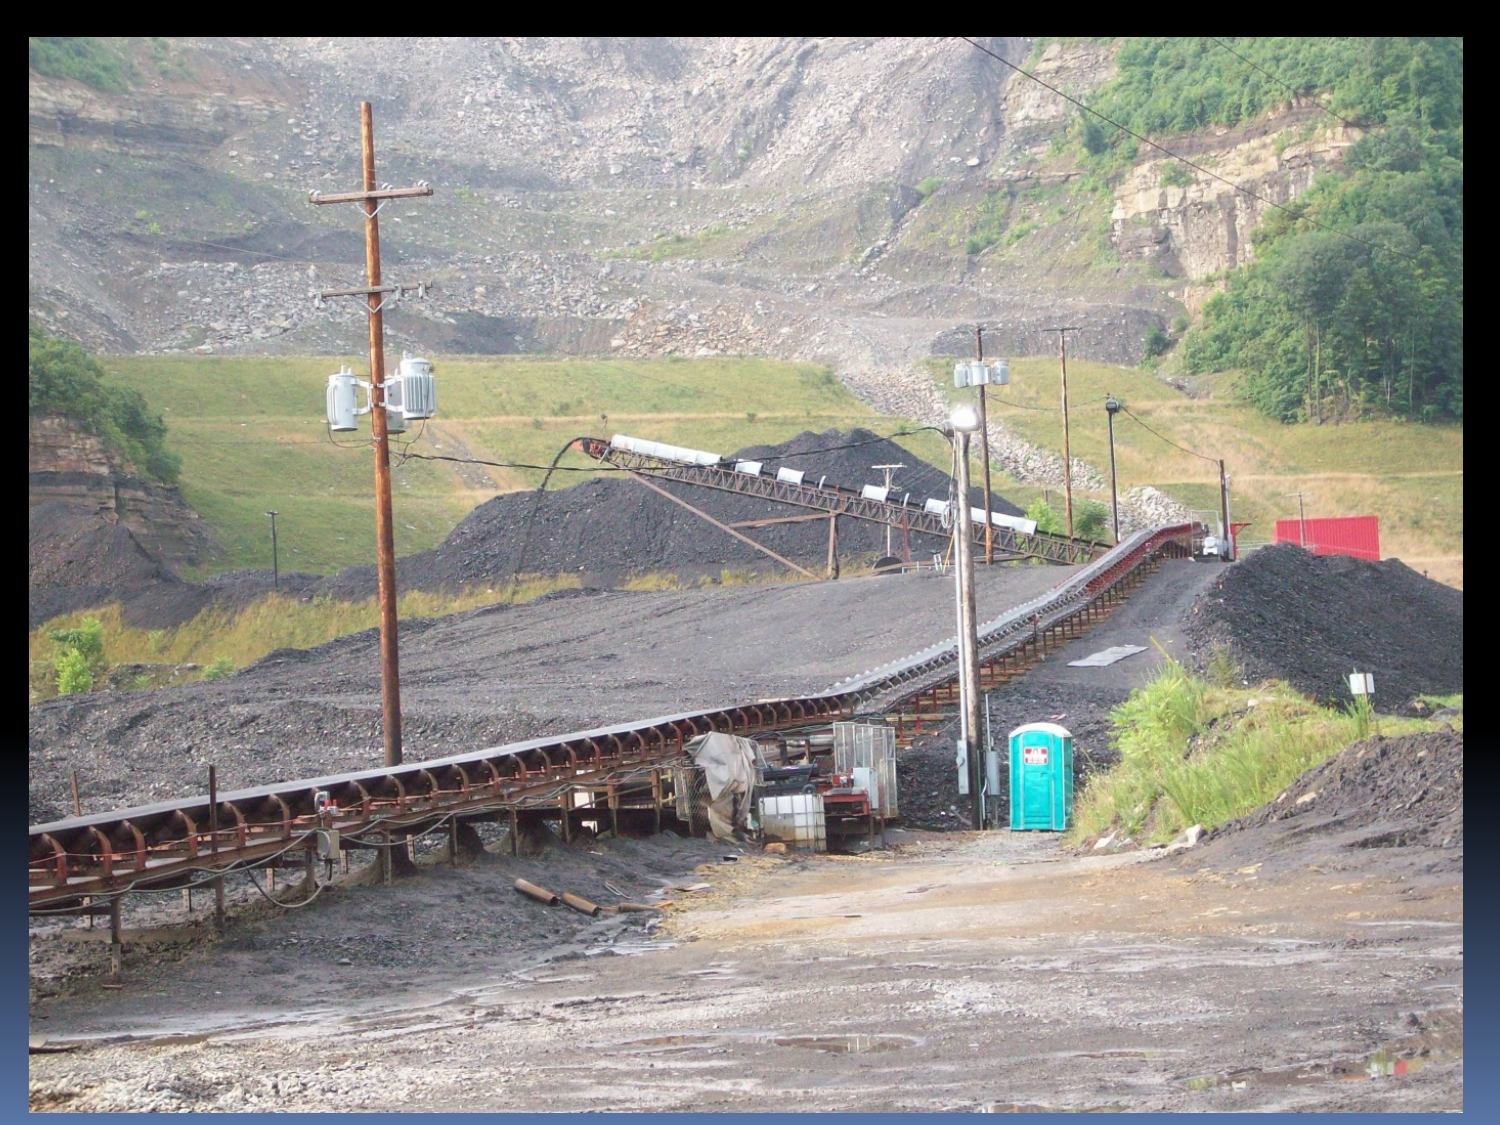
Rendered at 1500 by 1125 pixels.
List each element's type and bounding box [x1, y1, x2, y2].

list [28, 37, 1463, 1113]
